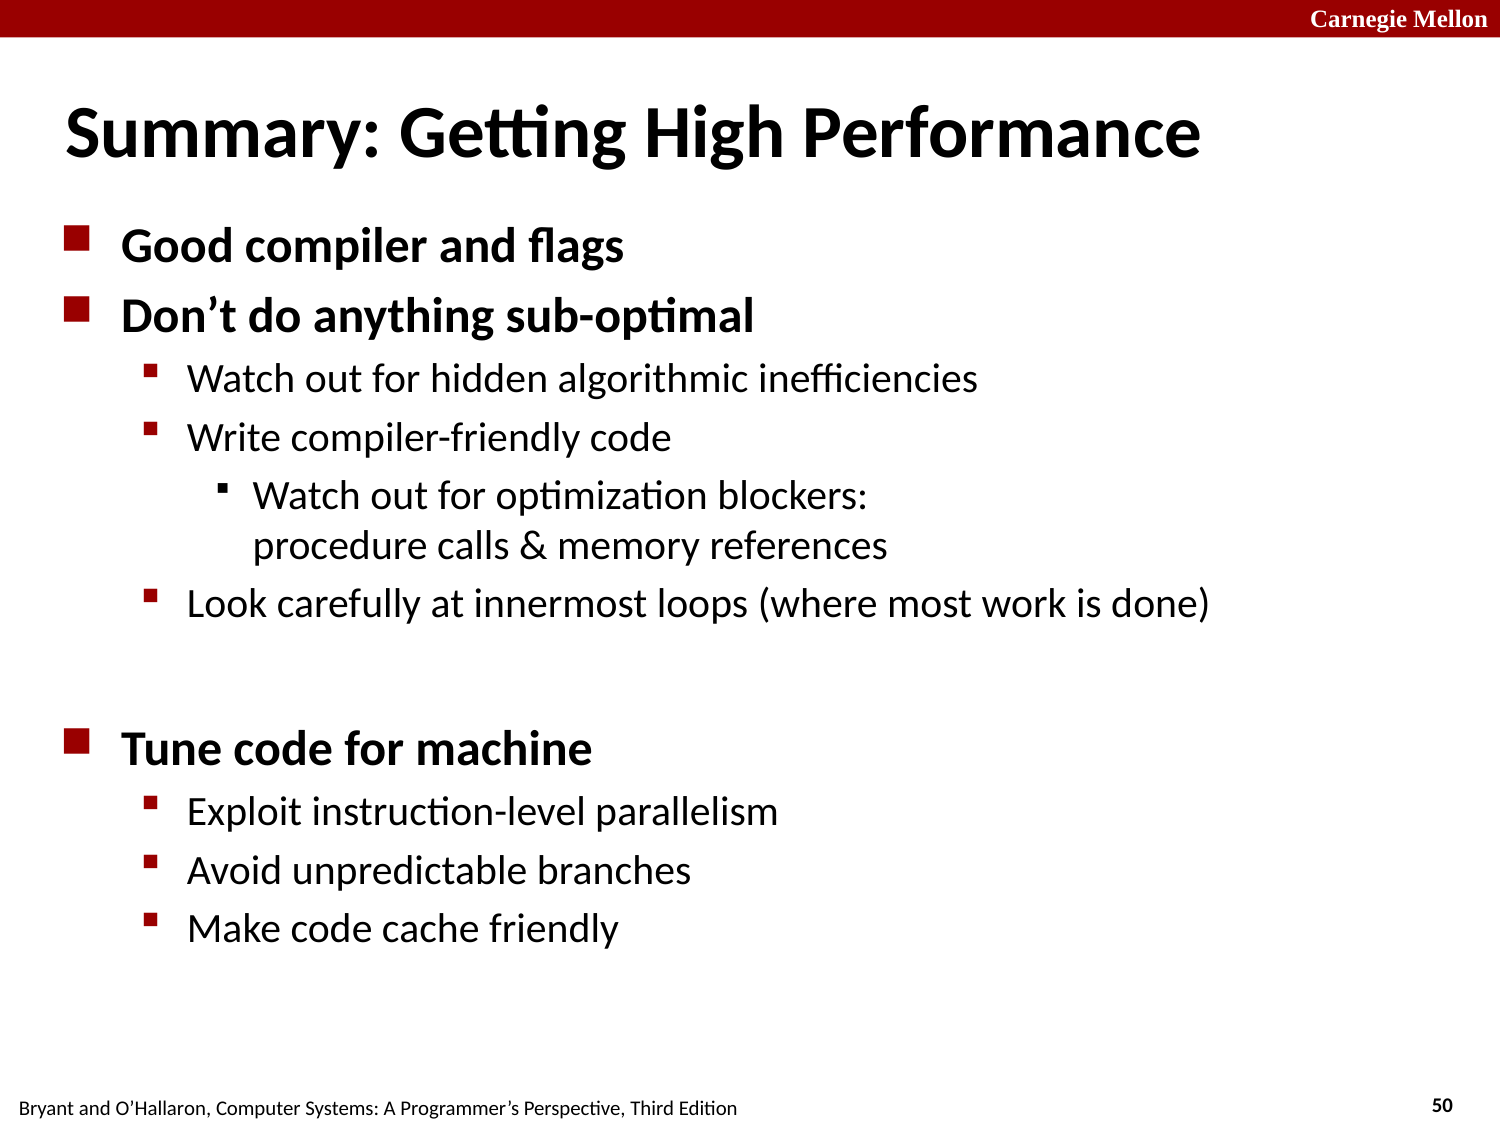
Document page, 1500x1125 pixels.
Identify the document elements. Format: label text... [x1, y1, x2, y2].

title Summary: Getting High Performance [49, 80, 1288, 176]
list Good compiler and flags Don’t do anything sub-optimal Watch out for hidden algorithmic inefficiencies Write compiler-friendly code Watch out for optimization blockers: procedure calls & memory references Look carefully at innermost loops (where most work is done) Tune code for machine Exploit instruction-level parallelism Avoid unpredictable branches Make code cache friendly [49, 205, 1416, 1063]
